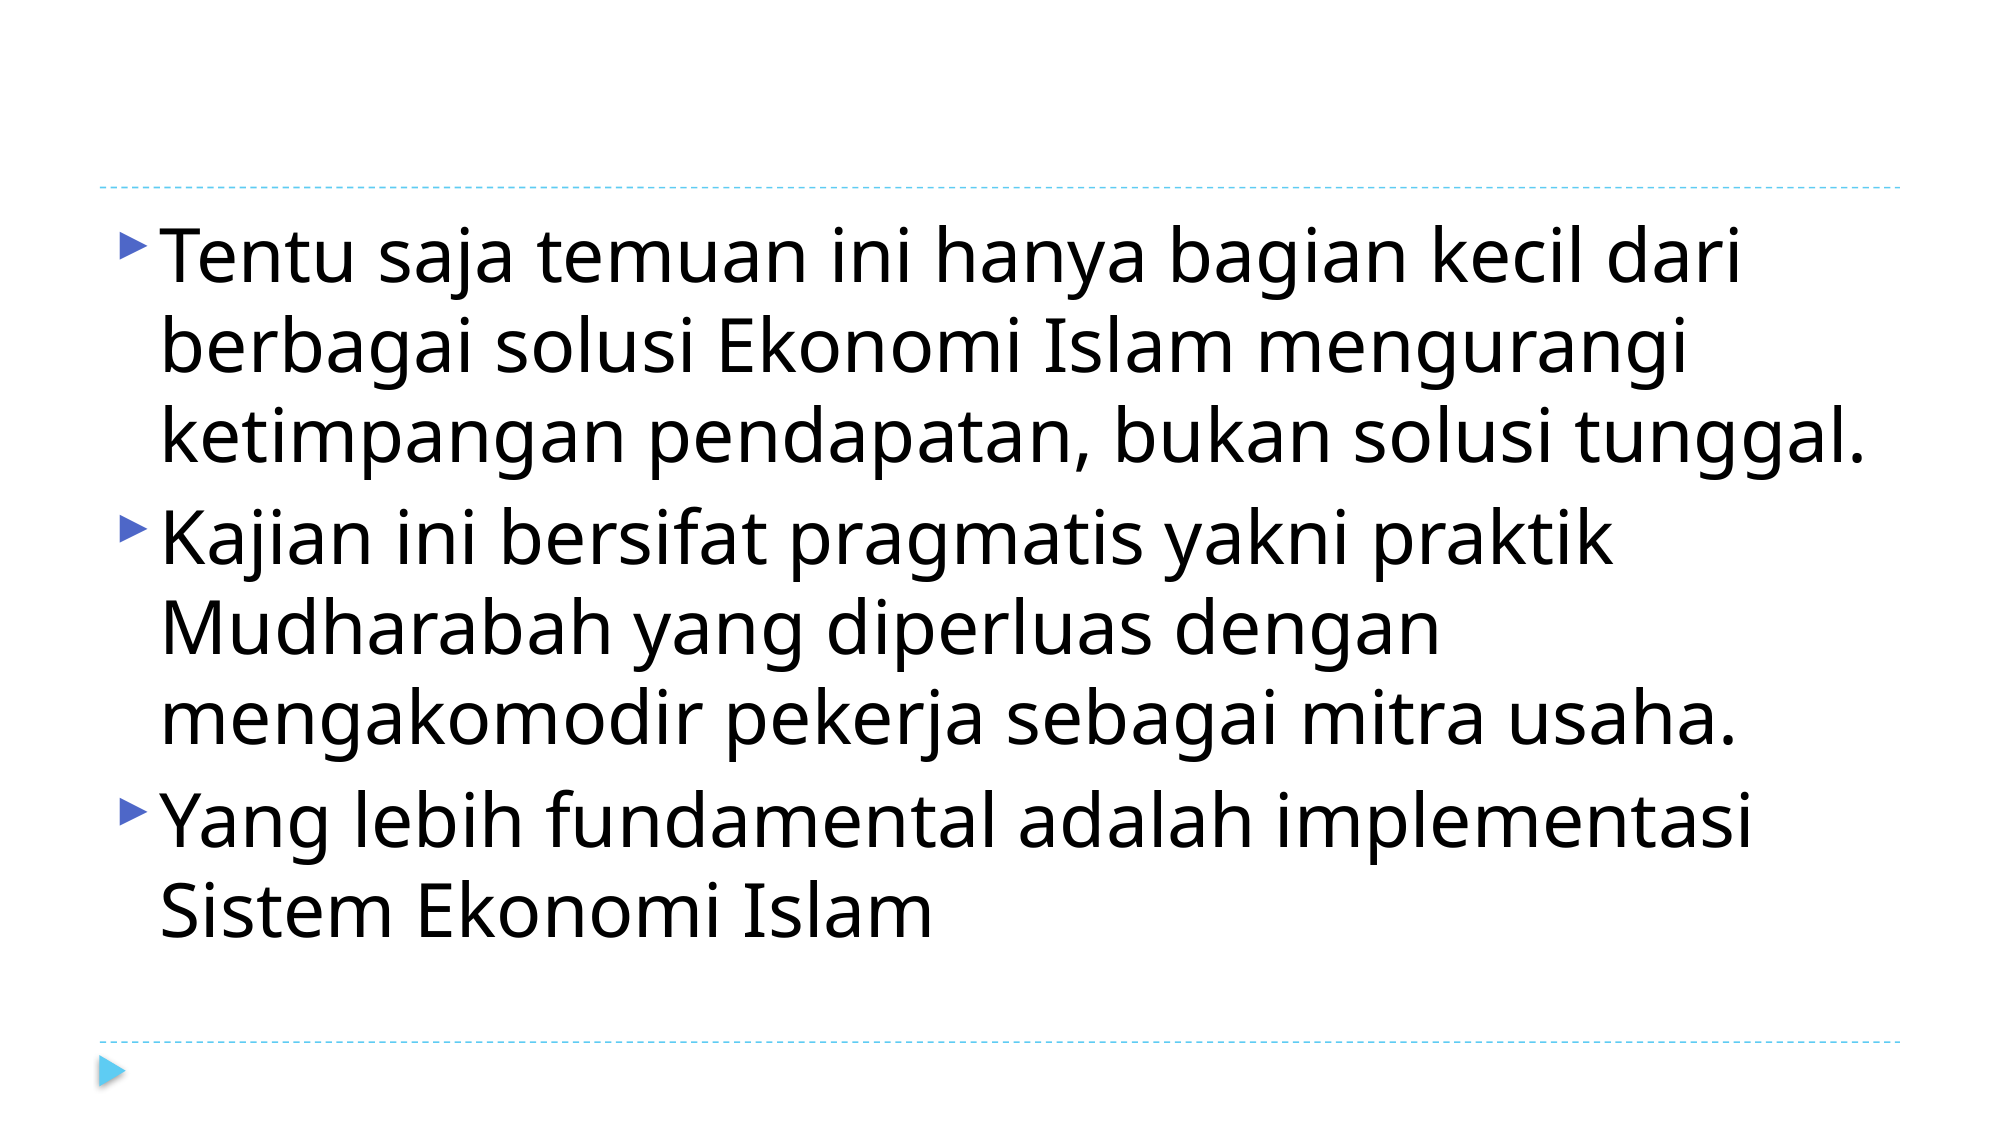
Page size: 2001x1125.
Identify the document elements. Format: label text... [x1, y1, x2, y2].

list Tentu saja temuan ini hanya bagian kecil dari berbagai solusi Ekonomi Islam mengurangi ketimpangan pendapatan, bukan solusi tunggal. Kajian ini bersifat pragmatis yakni praktik Mudharabah yang diperluas dengan mengakomodir pekerja sebagai mitra usaha. Yang lebih fundamental adalah implementasi Sistem Ekonomi Islam [99, 200, 1900, 1010]
